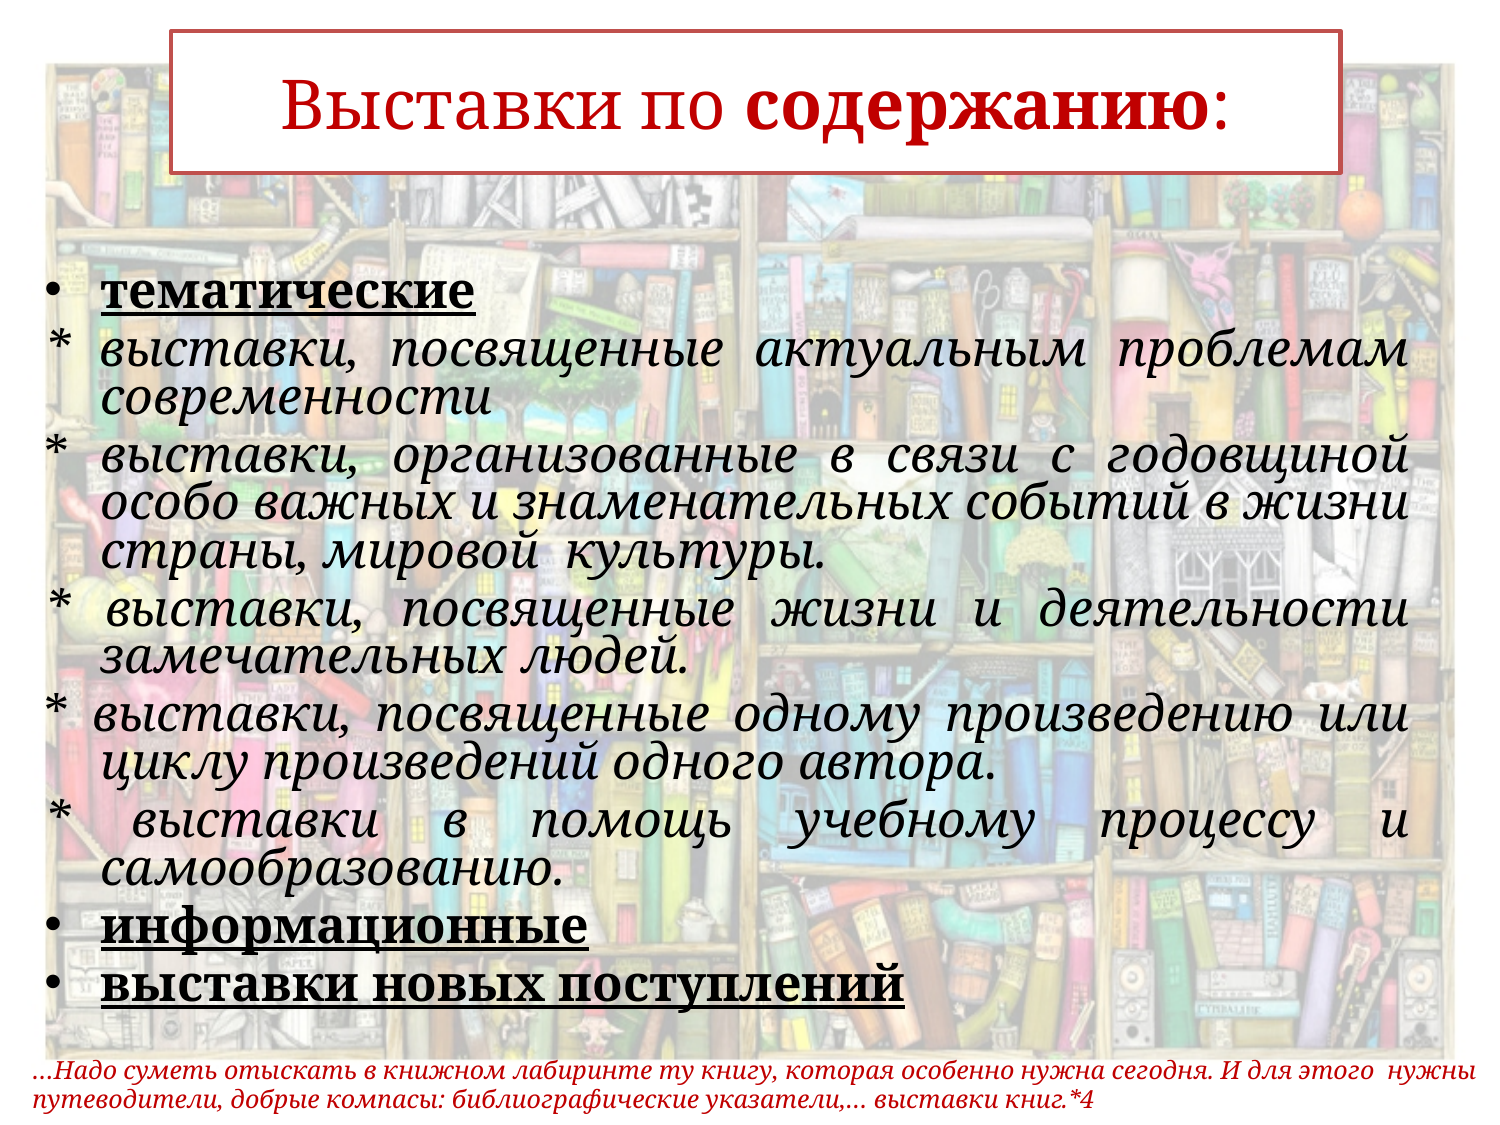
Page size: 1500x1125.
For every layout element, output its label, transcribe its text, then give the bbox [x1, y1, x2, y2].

list тематические * выставки, посвященные актуальным проблемам современности * выставки, организованные в связи с годовщиной особо важных и знаменательных событий в жизни страны, мировой культуры. * выставки, посвященные жизни и деятельности замечательных людей. * выставки, посвященные одному произведению или циклу произведений одного автора. * выставки в помощь учебному процессу и самообразованию. информационные выставки новых поступлений [29, 262, 1425, 1046]
text_box …Надо суметь отыскать в книжном лабиринте ту книгу, которая особенно нужна сегодня. И для этого нужны путеводители, добрые компасы: библиографические указатели,… выставки книг.*4 [17, 1046, 1500, 1122]
title Выставки по содержанию: [169, 29, 1343, 175]
picture [0, 0, 1500, 1125]
